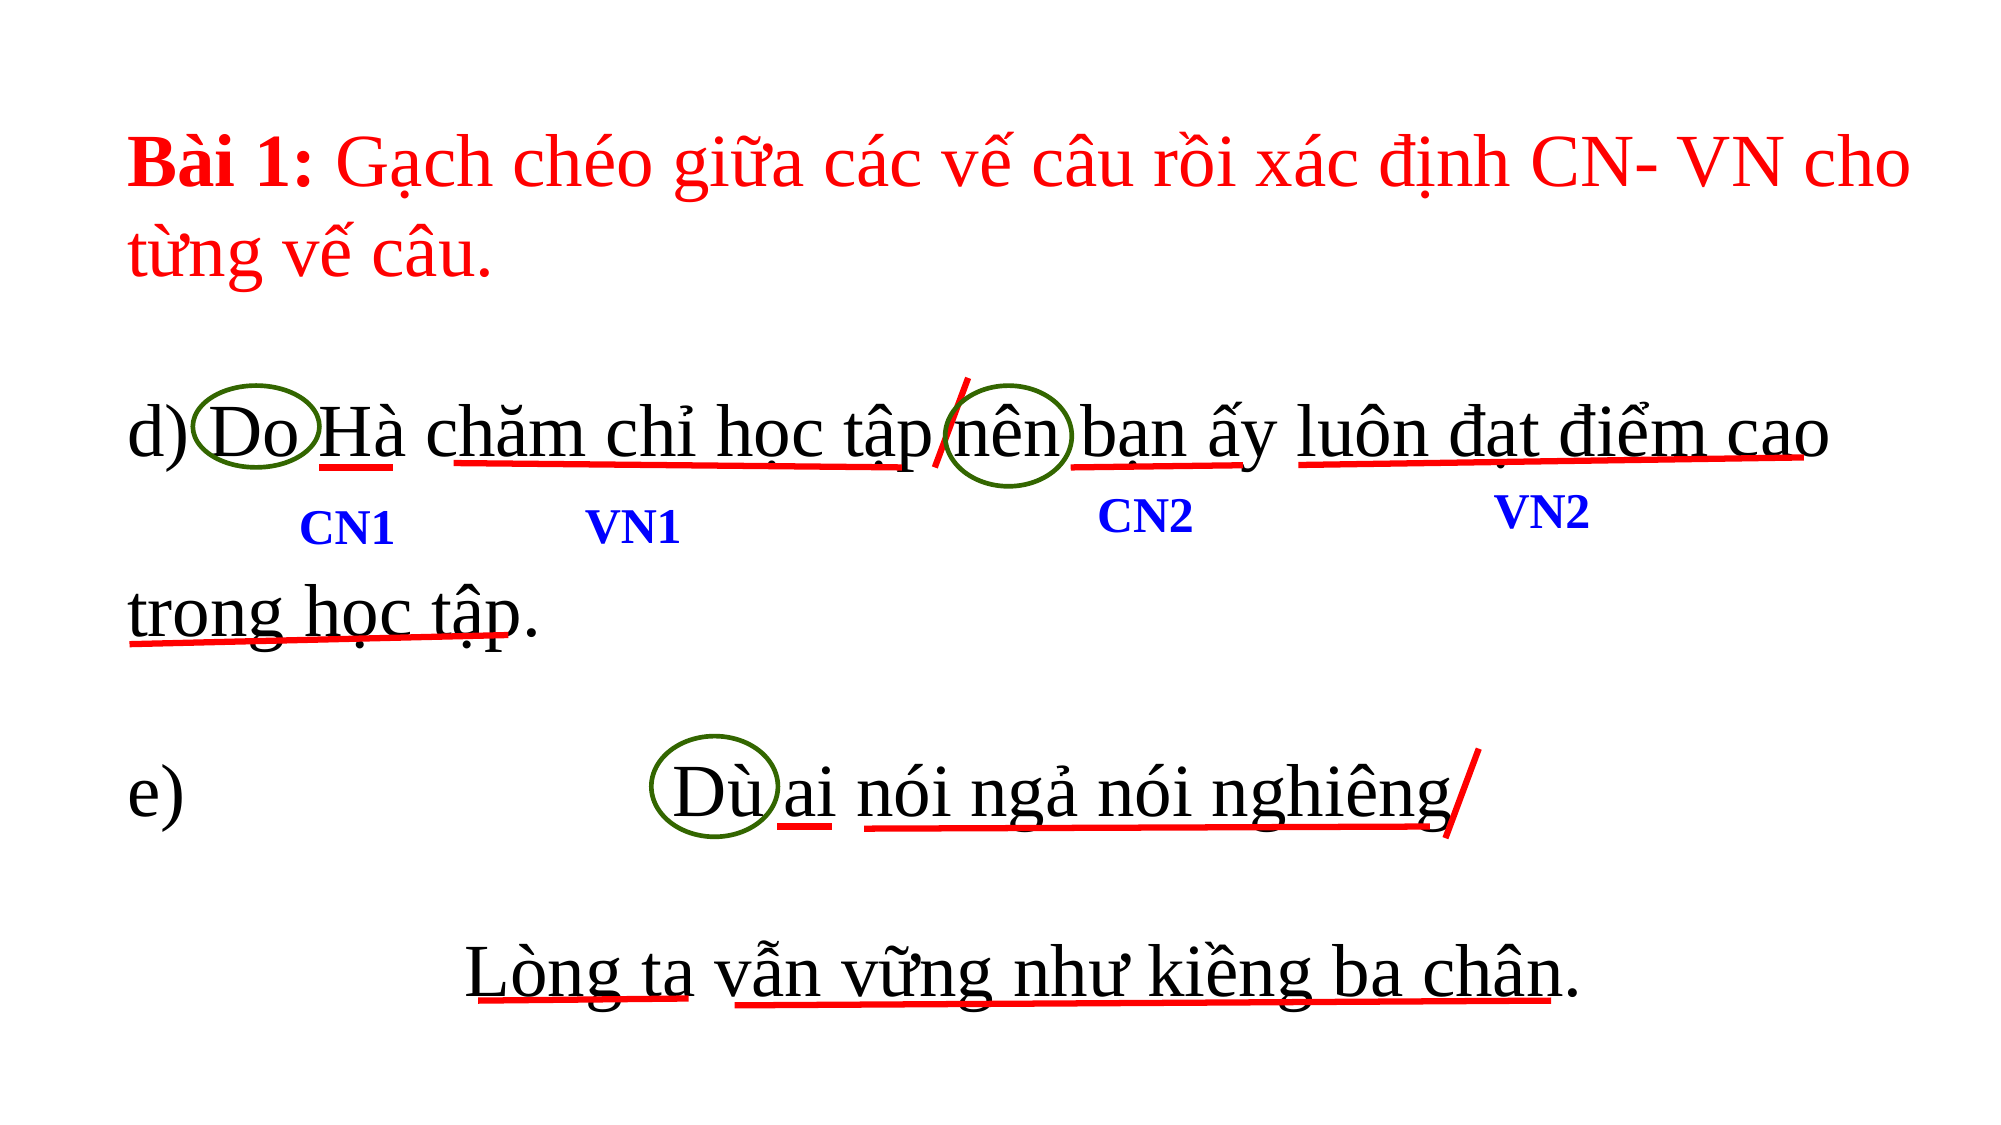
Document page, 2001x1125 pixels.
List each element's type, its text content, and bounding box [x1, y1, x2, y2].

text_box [734, 1000, 1552, 1006]
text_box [129, 635, 509, 645]
text_box Bài 1: Gạch chéo giữa các vế câu rồi xác định CN- VN cho từng vế câu. d) Do Hà chăm chỉ học tập nên bạn ấy luôn đạt điểm cao trong học tập. e) Dù ai nói ngả nói nghiêng Lòng ta vẫn vững như kiềng ba chân. [112, 103, 1954, 1109]
text_box [958, 384, 1073, 488]
text_box VN1 [570, 486, 715, 561]
text_box [650, 735, 779, 838]
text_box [453, 463, 902, 468]
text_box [1445, 748, 1479, 839]
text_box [1298, 457, 1804, 465]
text_box [191, 384, 321, 469]
text_box CN2 [1082, 475, 1227, 550]
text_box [934, 377, 969, 468]
text_box VN2 [1478, 471, 1624, 546]
text_box CN1 [283, 486, 429, 562]
